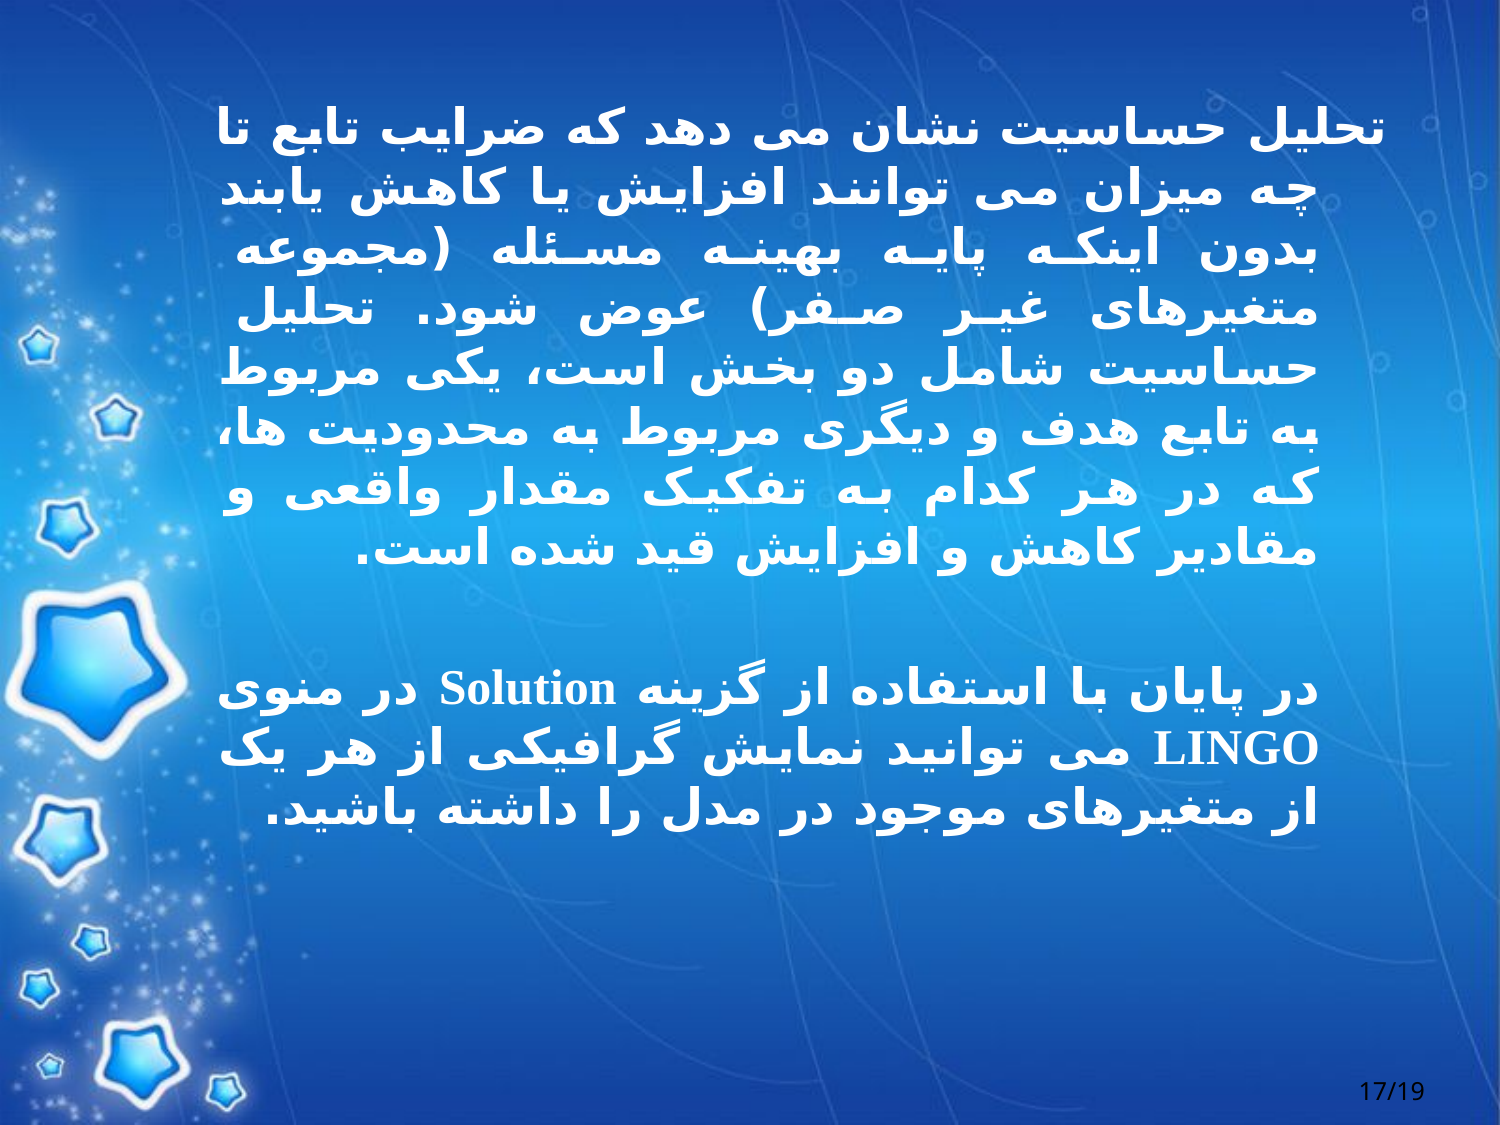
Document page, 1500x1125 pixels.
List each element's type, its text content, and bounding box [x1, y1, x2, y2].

slide_number 17/19 [1299, 1052, 1425, 1113]
picture [0, 0, 1500, 1125]
list تحلیل حساسیت نشان می دهد که ضرایب تابع تا چه میزان می توانند افزایش یا کاهش یابند بدون اینکه پایه بهینه مسئله (مجموعه متغیرهای غیر صفر) عوض شود. تحلیل حساسیت شامل دو بخش است، یکی مربوط به تابع هدف و دیگری مربوط به محدودیت ها، که در هر کدام به تفکیک مقدار واقعی و مقادیر کاهش و افزایش قید شده است. در پایان با استفاده از گزینه Solution در منوی LINGO می توانید نمایش گرافیکی از هر یک از متغیرهای موجود در مدل را داشته باشید. [200, 87, 1425, 1035]
